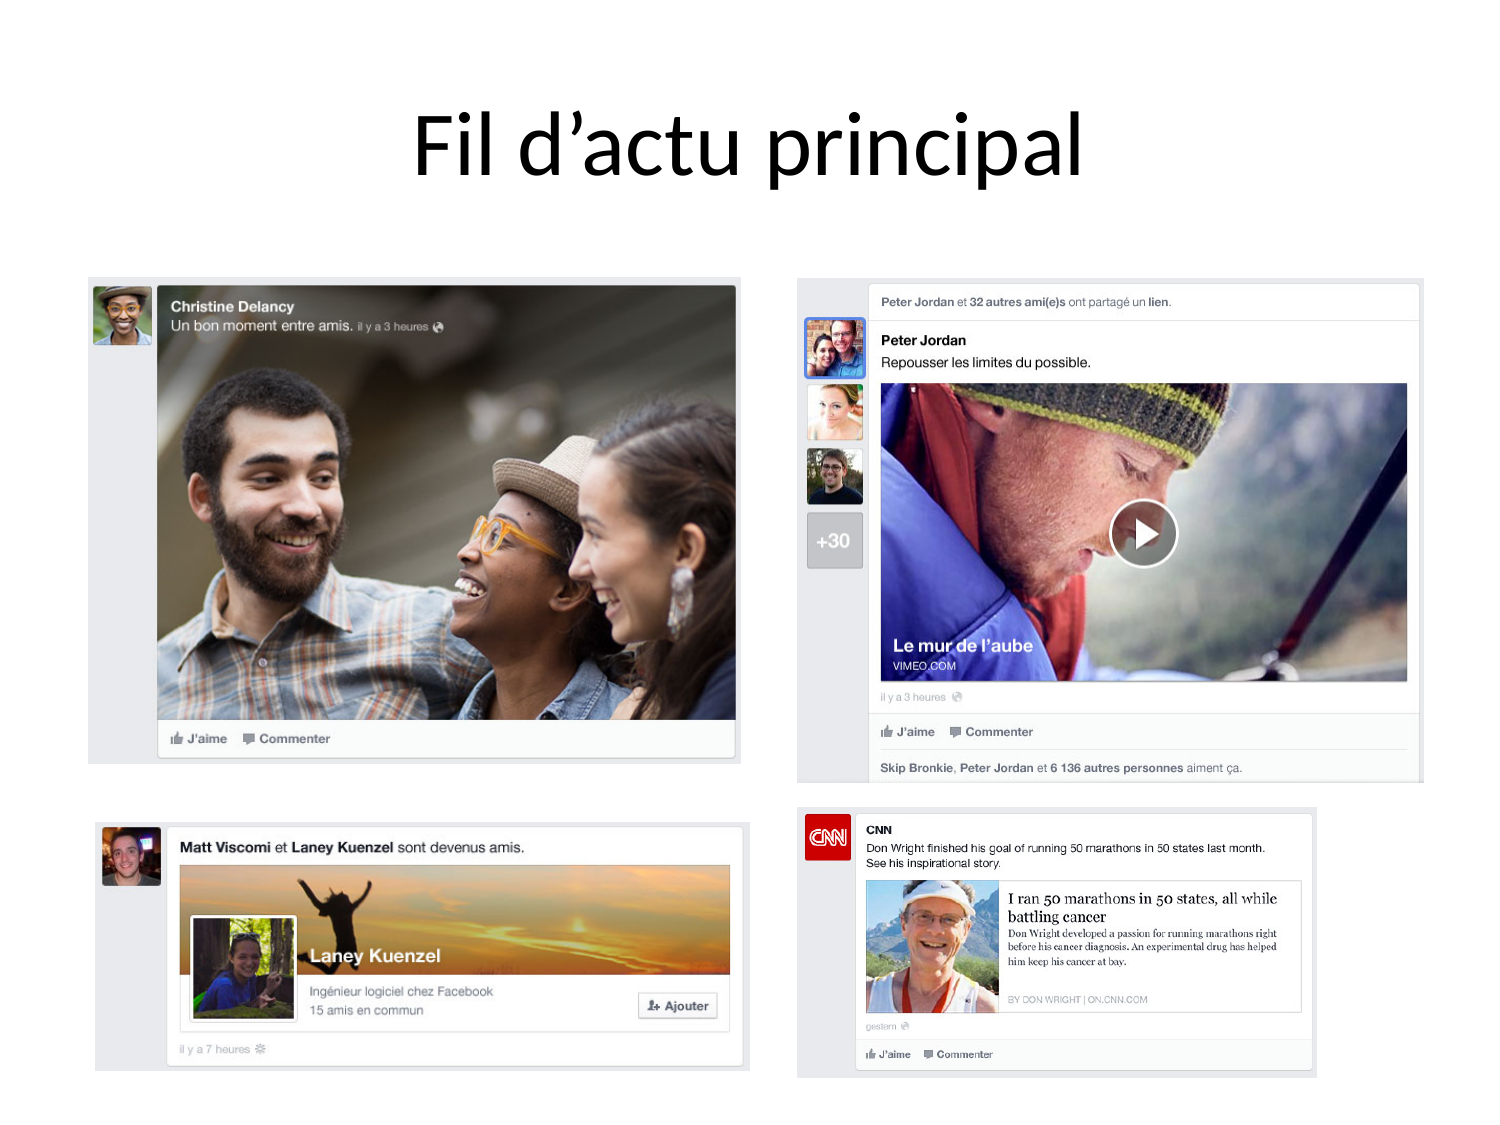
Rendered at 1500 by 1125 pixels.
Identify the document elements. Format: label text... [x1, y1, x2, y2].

picture [95, 822, 751, 1072]
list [88, 277, 741, 764]
title Fil d’actu principal [75, 45, 1425, 233]
picture [796, 278, 1424, 783]
picture [796, 806, 1318, 1079]
